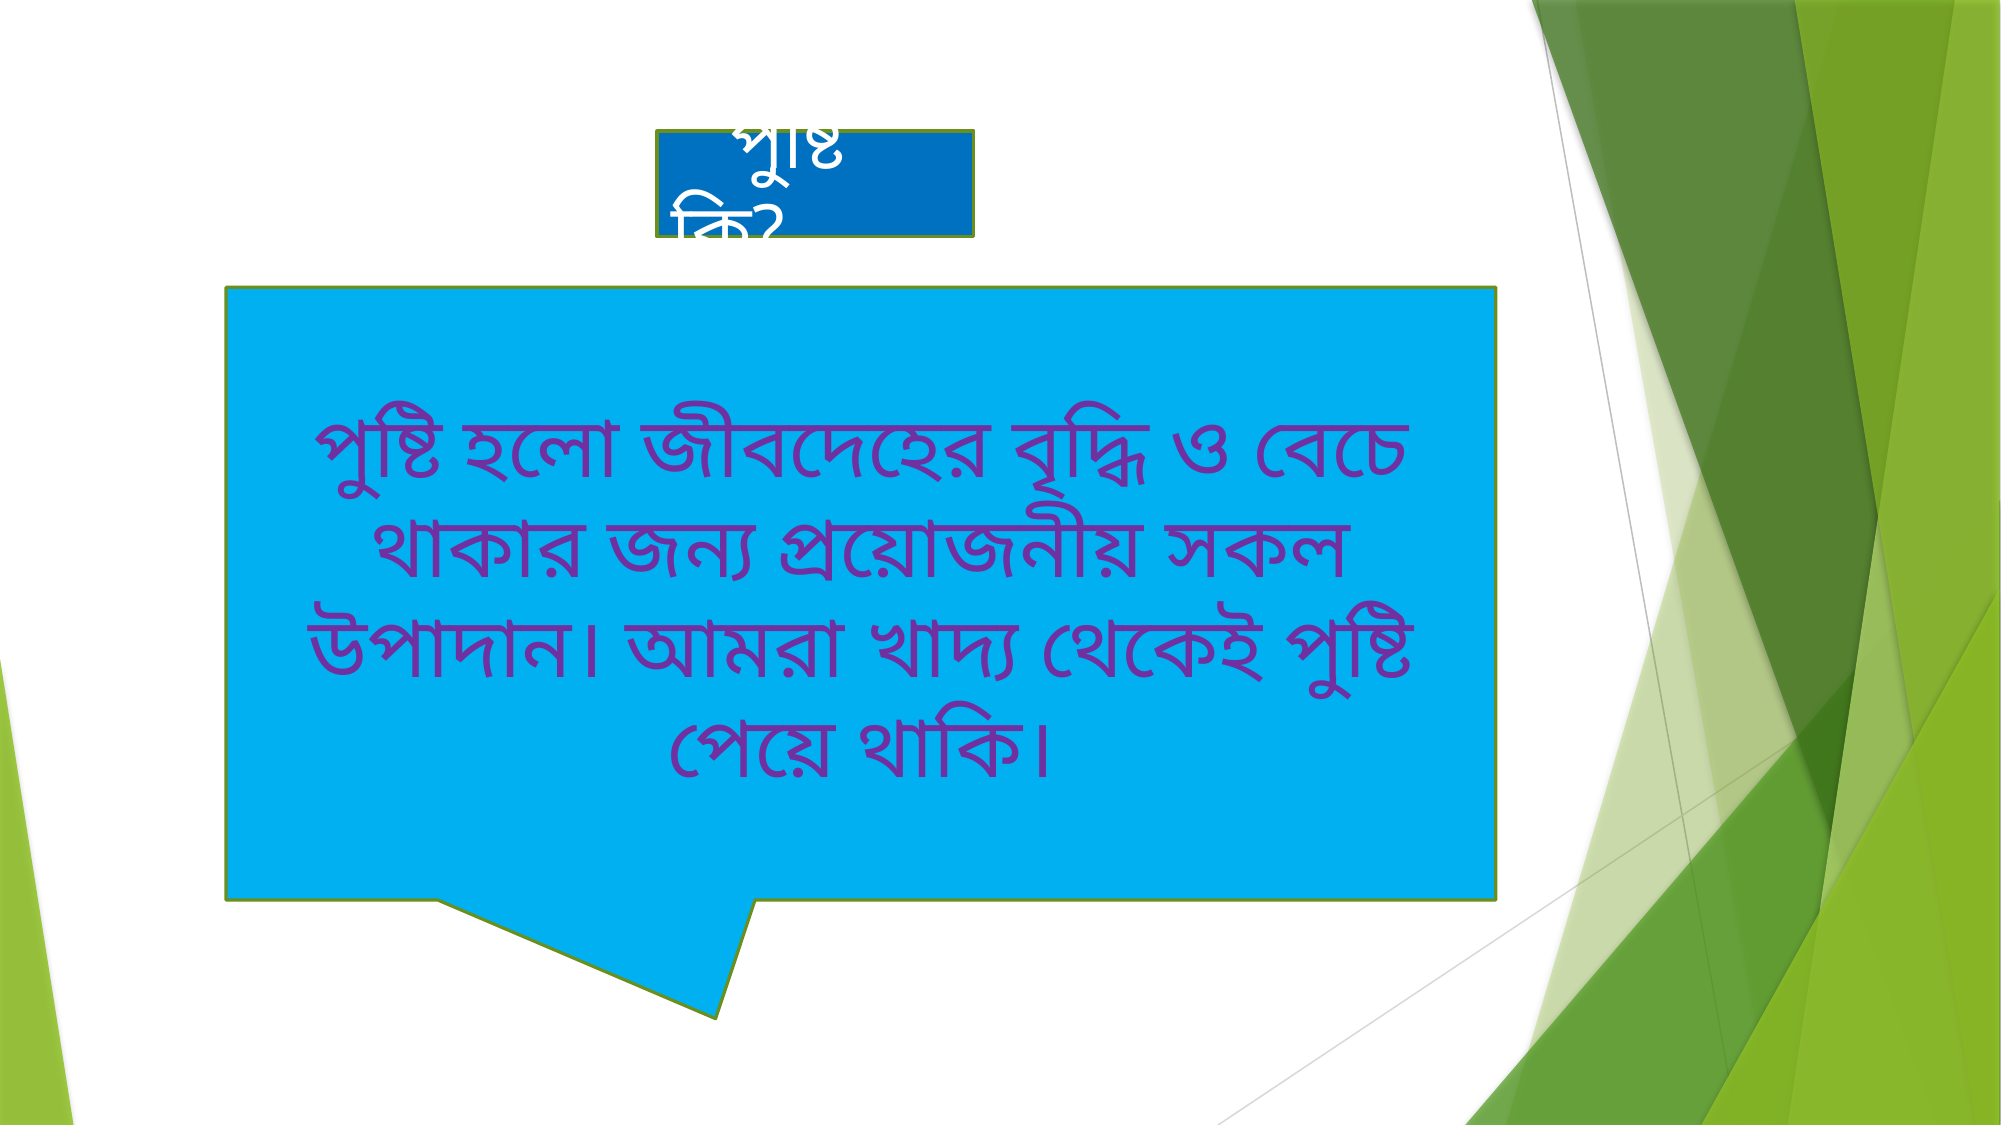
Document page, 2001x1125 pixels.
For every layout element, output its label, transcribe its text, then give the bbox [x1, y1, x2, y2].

text_box পুষ্টি হলো জীবদেহের বৃদ্ধি ও বেচে থাকার জন্য প্রয়োজনীয় সকল উপাদান। আমরা খাদ্য থেকেই পুষ্টি পেয়ে থাকি। [224, 285, 1498, 1021]
text_box পুষ্টি কি? [655, 129, 975, 238]
